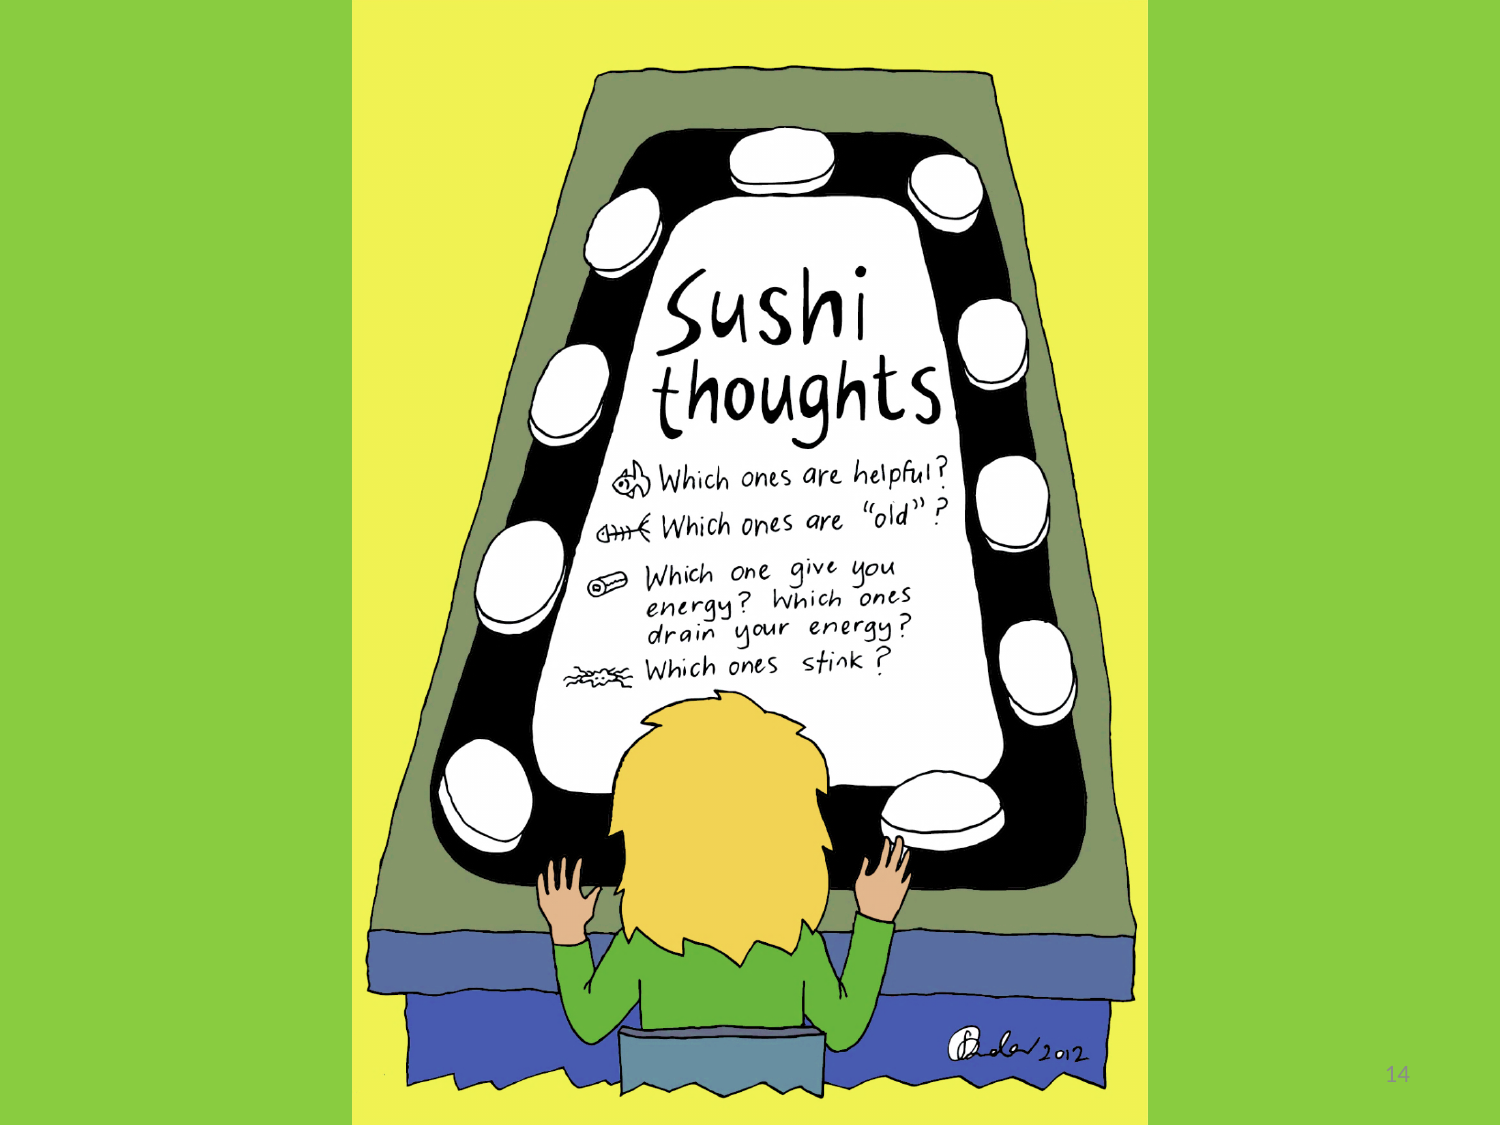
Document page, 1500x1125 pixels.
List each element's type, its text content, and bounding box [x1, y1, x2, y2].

slide_number 14 [1154, 1042, 1425, 1103]
picture [351, 0, 1149, 1125]
